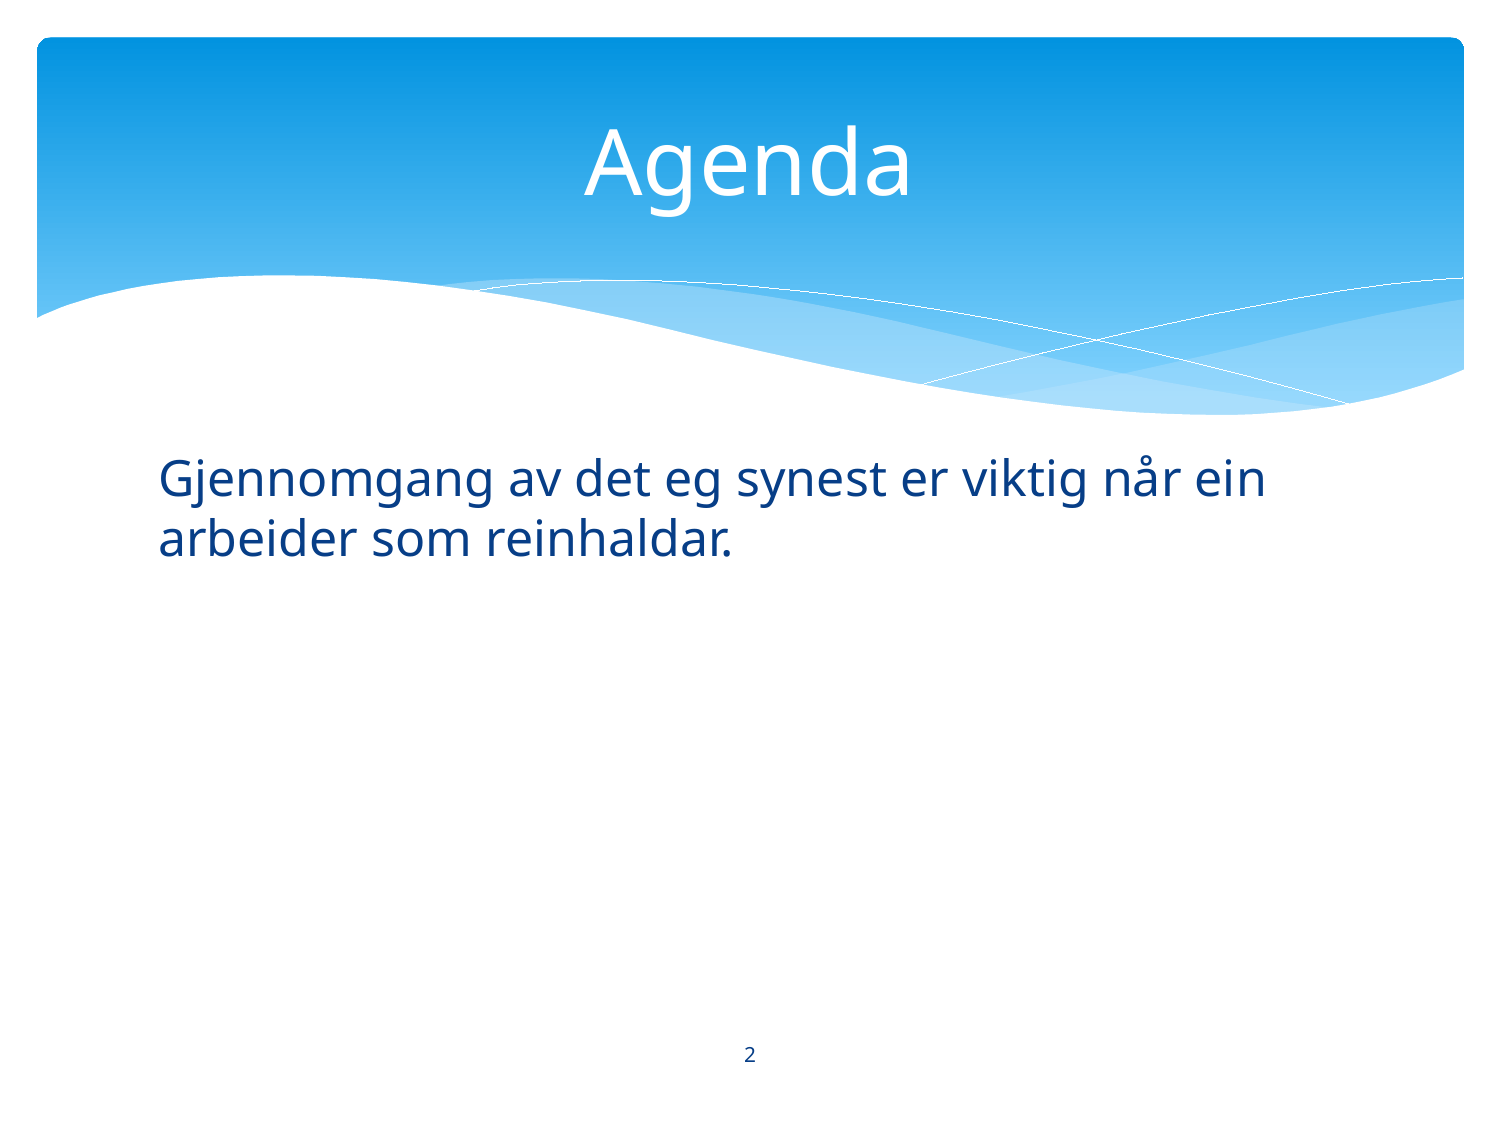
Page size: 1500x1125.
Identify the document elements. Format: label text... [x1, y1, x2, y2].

slide_number 2 [654, 1025, 846, 1086]
title Agenda [75, 55, 1425, 261]
list Gjennomgang av det eg synest er viktig når ein arbeider som reinhaldar. [143, 438, 1359, 1005]
